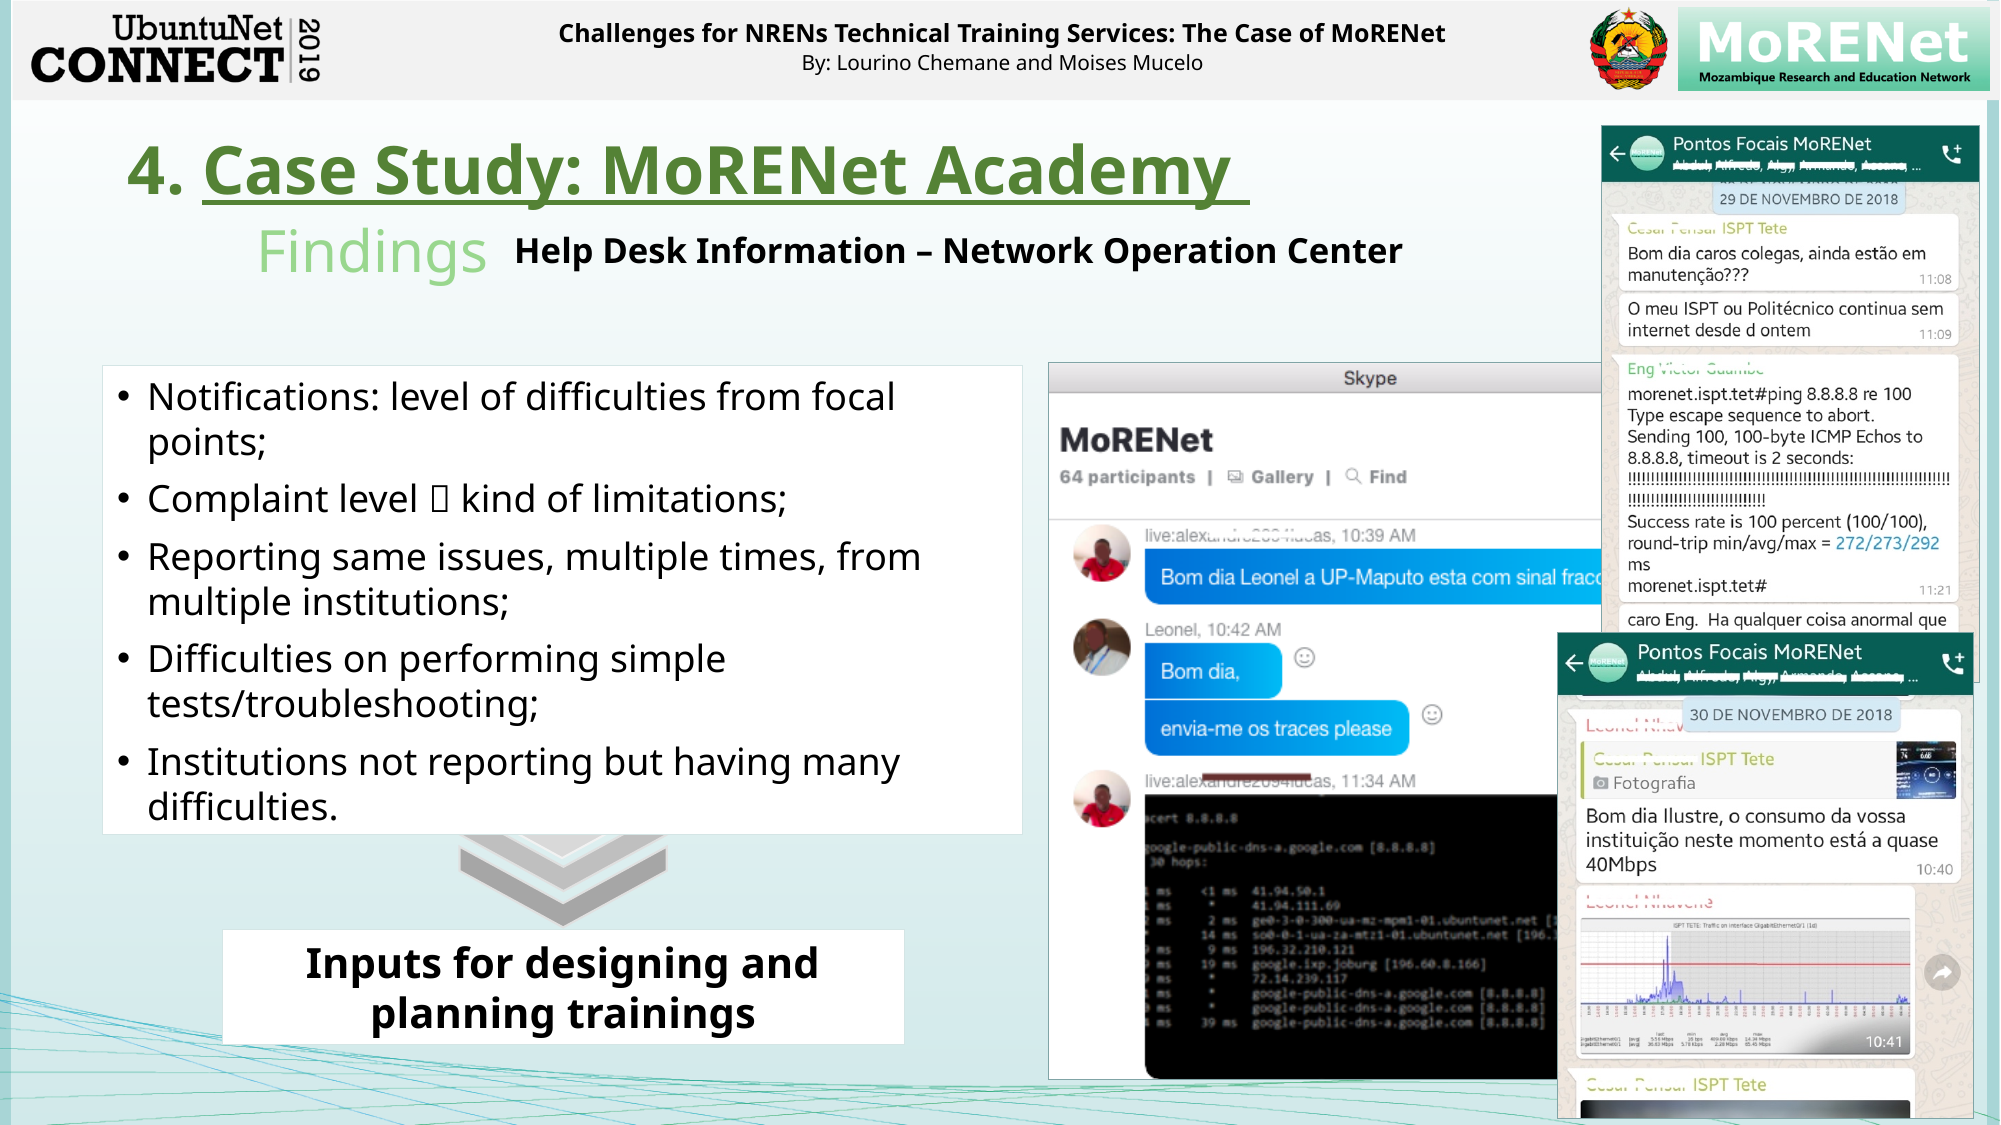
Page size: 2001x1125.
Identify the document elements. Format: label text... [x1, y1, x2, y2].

slide_number 12 [1536, 1065, 1987, 1125]
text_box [458, 777, 668, 928]
picture [19, 8, 327, 91]
title 4. Case Study: MoRENet Academy [112, 114, 1985, 233]
text_box Findings [241, 206, 529, 292]
picture [1678, 7, 1990, 91]
text_box Help Desk Information – Network Operation Center [529, 214, 1555, 292]
picture [0, 125, 2000, 1125]
text_box Inputs for designing and planning trainings [222, 929, 905, 1045]
picture [1589, 6, 1668, 90]
text_box Notifications: level of difficulties from focal points; Complaint level  kind of limitations; Reporting same issues, multiple times, from multiple institutions; Difficulties on performing simple tests/troubleshooting; Institutions not reporting but having many difficulties. [102, 365, 1023, 835]
